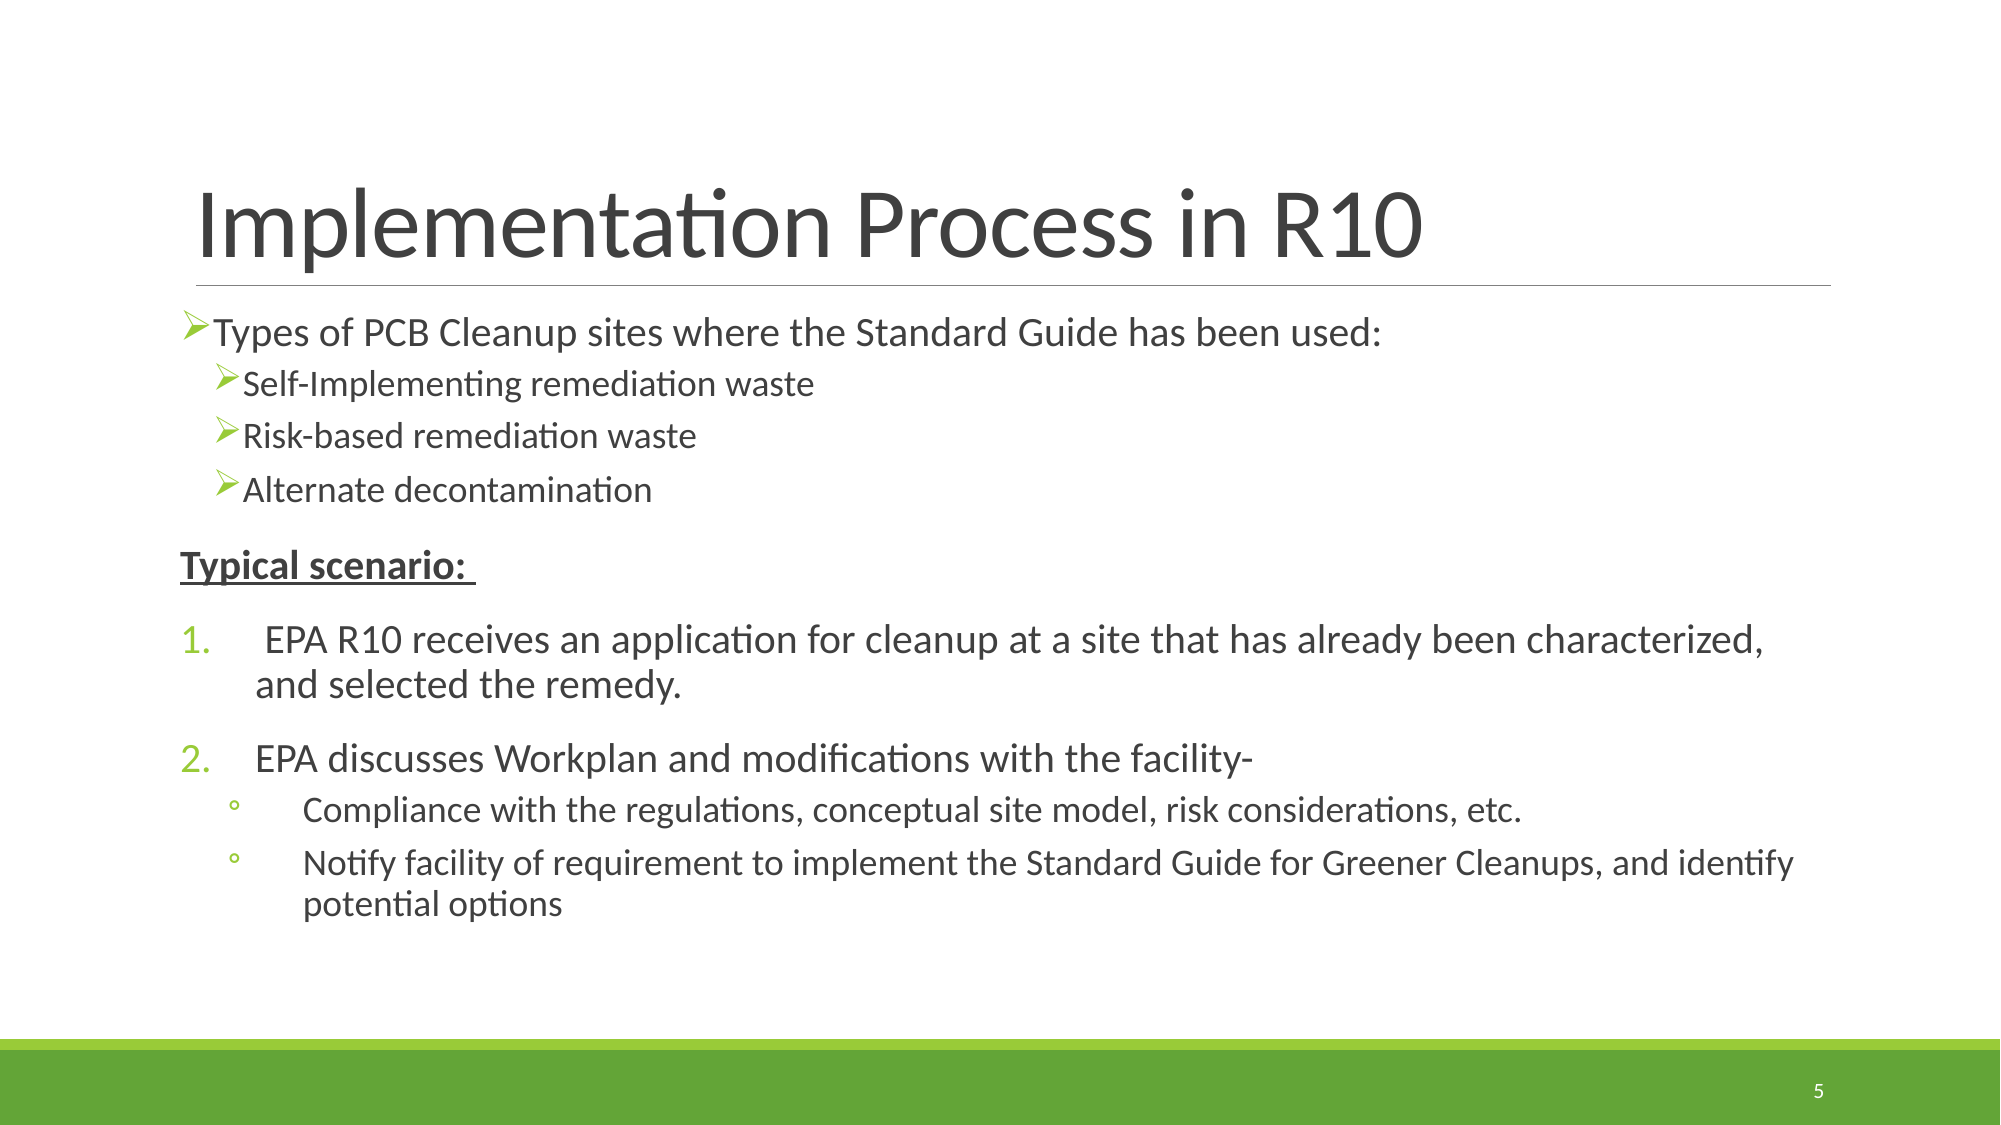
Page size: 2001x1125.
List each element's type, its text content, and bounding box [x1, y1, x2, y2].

list Types of PCB Cleanup sites where the Standard Guide has been used: Self-Implementing remediation waste Risk-based remediation waste Alternate decontamination Typical scenario: EPA R10 receives an application for cleanup at a site that has already been characterized, and selected the remedy. EPA discusses Workplan and modifications with the facility- Compliance with the regulations, conceptual site model, risk considerations, etc. Notify facility of requirement to implement the Standard Guide for Greener Cleanups, and identify potential options [180, 302, 1830, 1009]
slide_number 5 [1624, 1059, 1840, 1120]
title Implementation Process in R10 [180, 47, 1830, 285]
